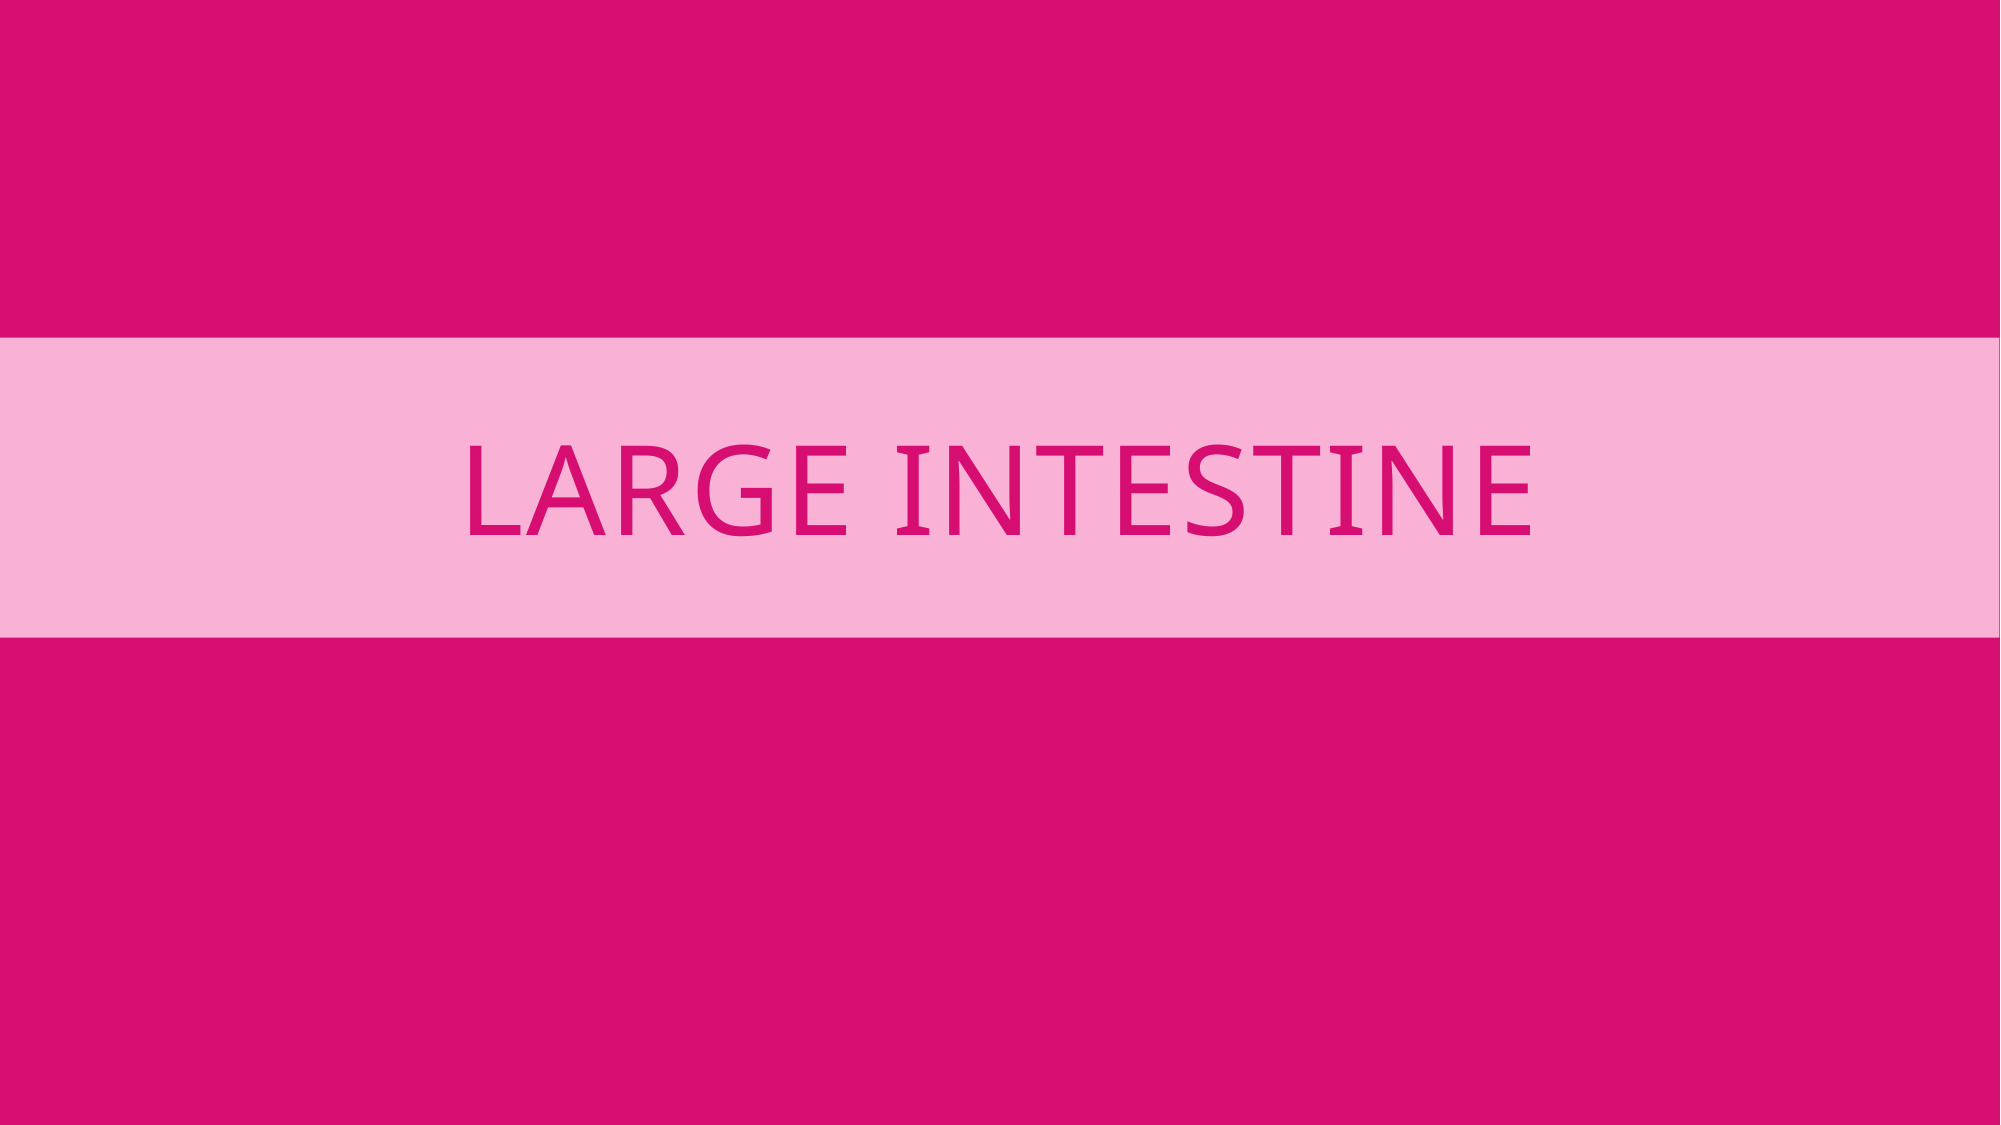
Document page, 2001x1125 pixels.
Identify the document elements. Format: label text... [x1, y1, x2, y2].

title Large Intestine [136, 362, 1862, 638]
